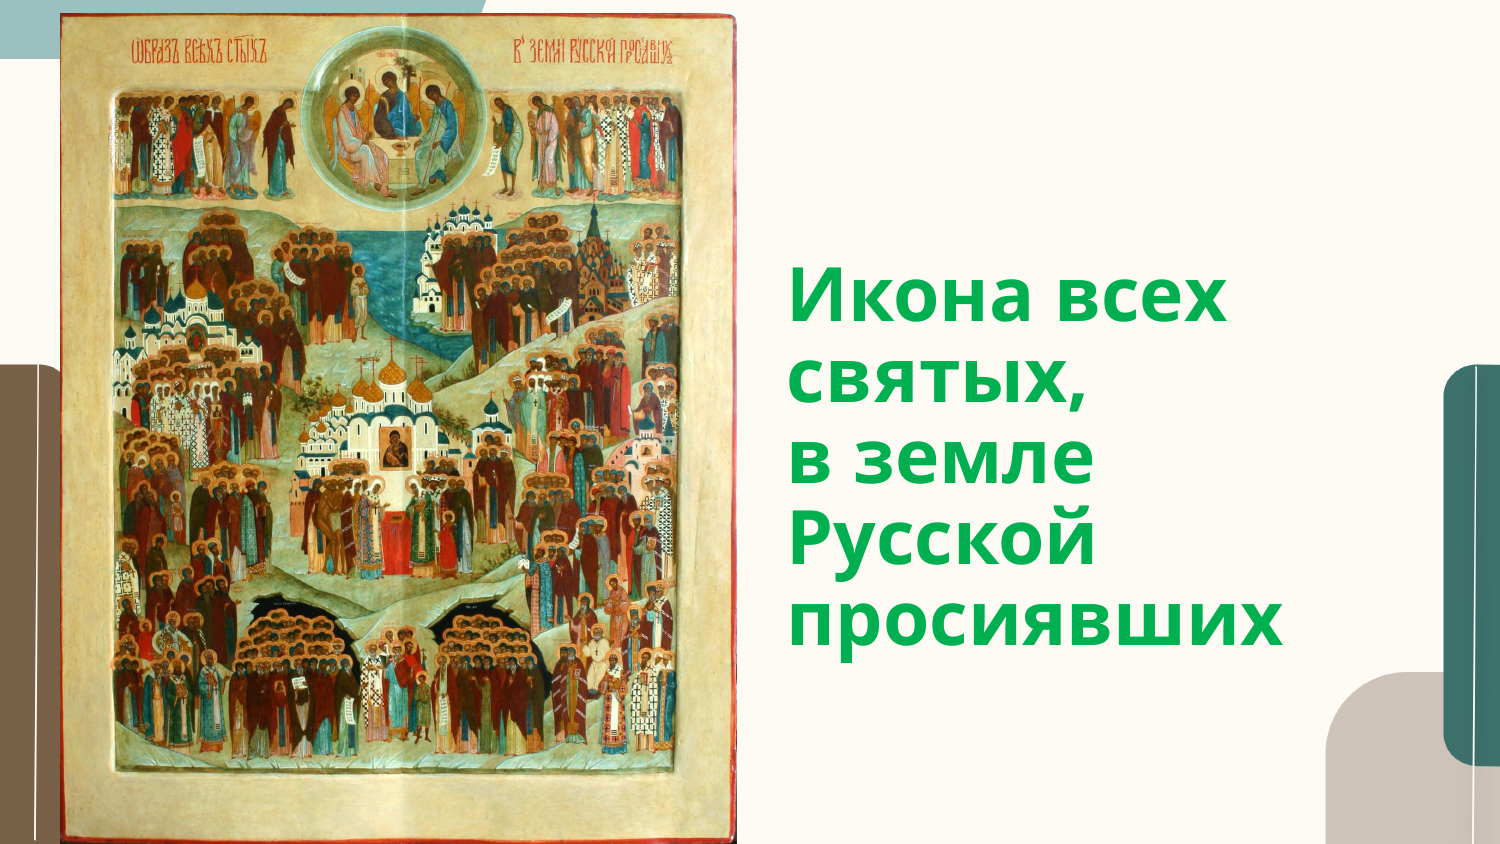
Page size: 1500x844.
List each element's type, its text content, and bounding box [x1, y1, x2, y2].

picture [0, 0, 1500, 844]
list Икона всех святых, в земле Русской просиявших [771, 249, 1434, 364]
